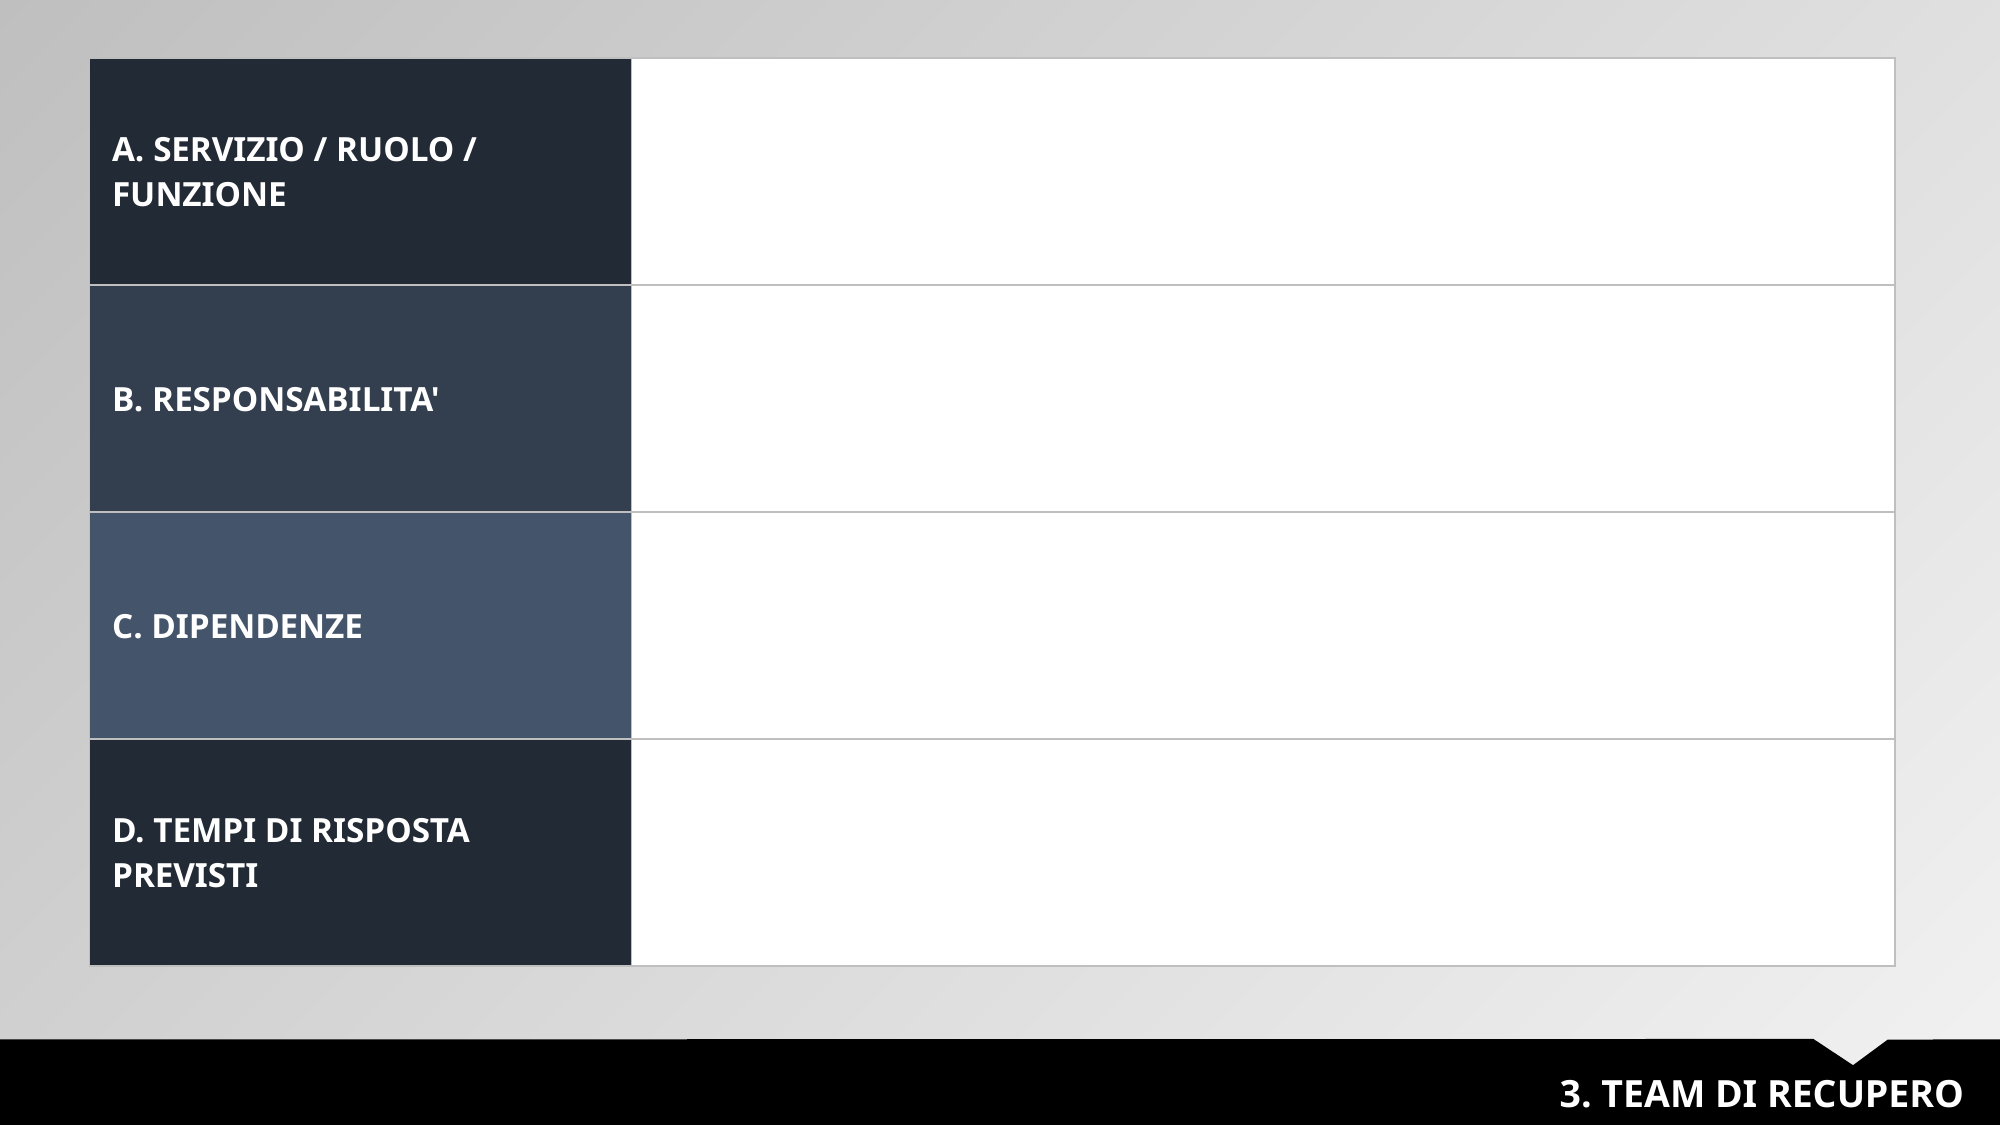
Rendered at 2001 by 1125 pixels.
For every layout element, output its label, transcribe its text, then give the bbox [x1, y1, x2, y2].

table_cell [632, 740, 1894, 965]
table_cell B. RESPONSABILITA' [90, 286, 631, 511]
table_cell C. DIPENDENZE [90, 513, 631, 738]
text_box 3. TEAM DI RECUPERO [620, 1062, 1980, 1123]
table_header A. SERVIZIO / RUOLO / FUNZIONE [90, 59, 631, 284]
text_box [0, 1037, 2000, 1125]
table_cell [632, 286, 1894, 511]
table_cell [632, 513, 1894, 738]
table_cell D. TEMPI DI RISPOSTA PREVISTI [90, 740, 631, 965]
table_header [632, 59, 1894, 284]
